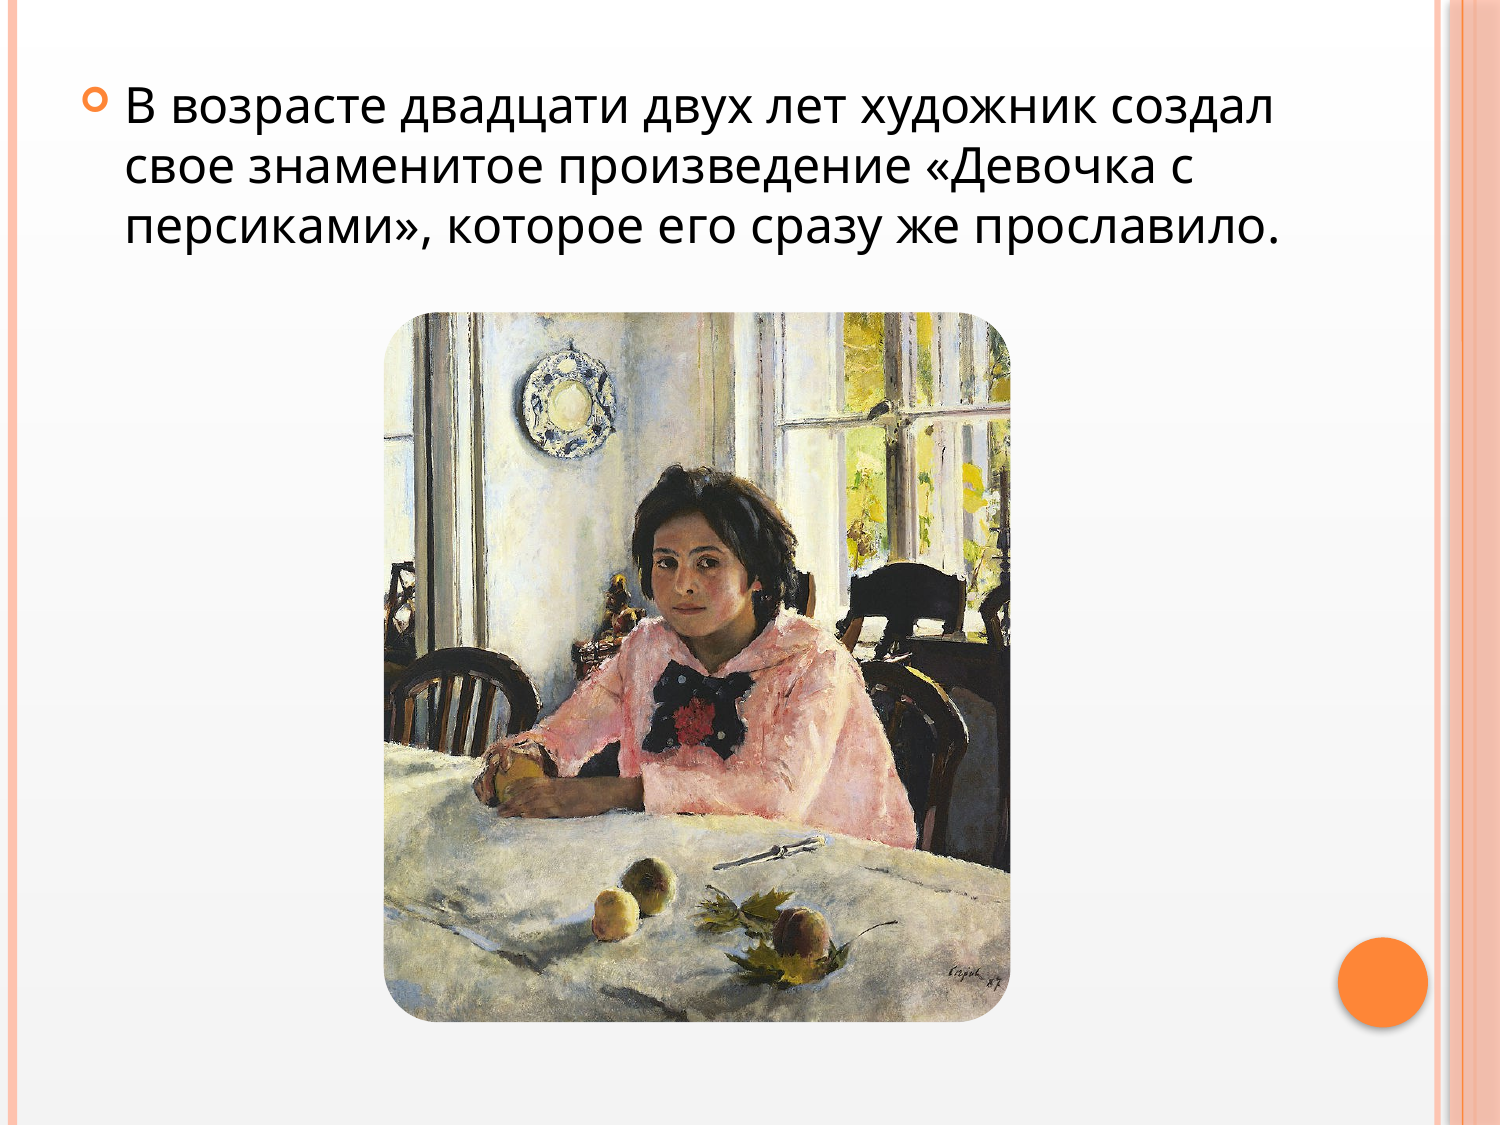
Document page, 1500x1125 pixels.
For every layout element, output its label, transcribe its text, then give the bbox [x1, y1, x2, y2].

list В возрасте двадцати двух лет художник создал свое знаменитое произведение «Девочка с персиками», которое его сразу же прославило. [64, 66, 1376, 1062]
picture [383, 311, 1011, 1023]
